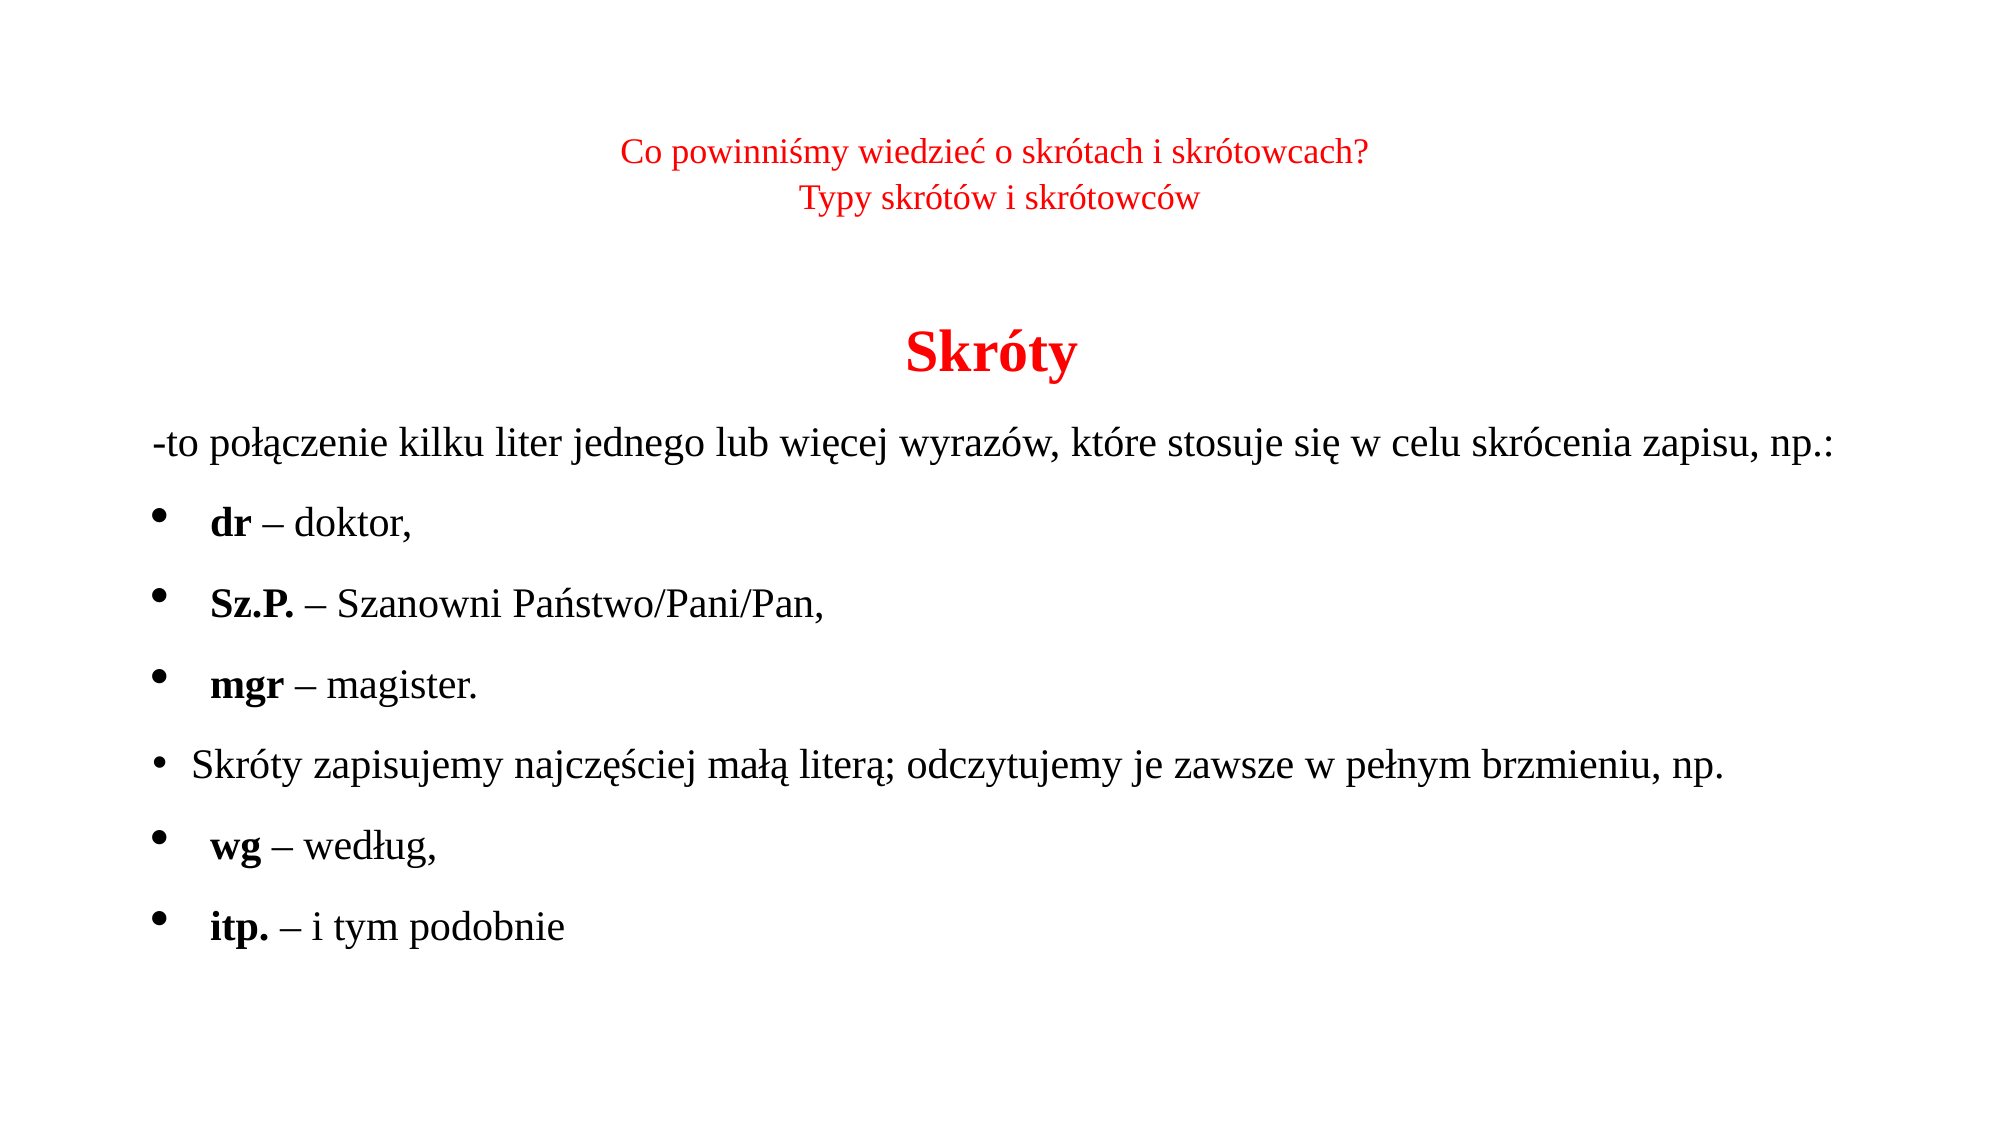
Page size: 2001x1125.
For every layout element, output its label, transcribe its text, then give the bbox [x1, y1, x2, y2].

title Co powinniśmy wiedzieć o skrótach i skrótowcach? Typy skrótów i skrótowców [137, 59, 1863, 278]
list Skróty -to połączenie kilku liter jednego lub więcej wyrazów, które stosuje się w celu skrócenia zapisu, np.: dr – doktor, Sz.P. – Szanowni Państwo/Pani/Pan, mgr – magister. Skróty zapisujemy najczęściej małą literą; odczytujemy je zawsze w pełnym brzmieniu, np. wg – według, itp. – i tym podobnie [137, 299, 1863, 1014]
